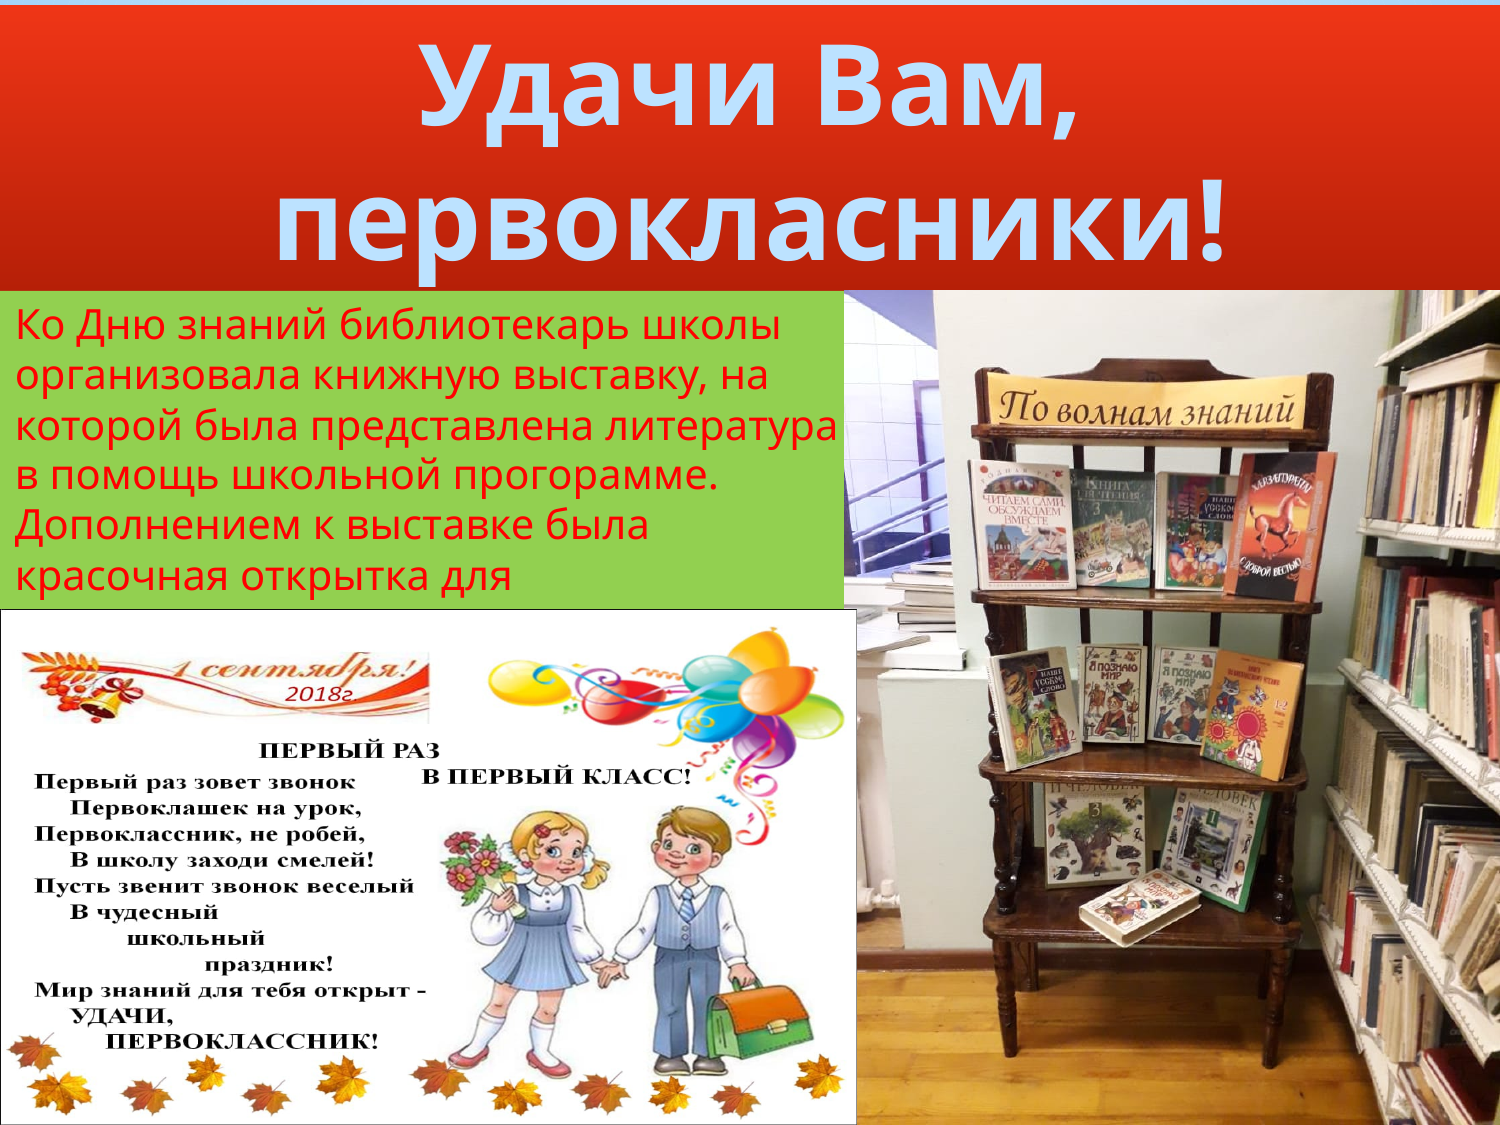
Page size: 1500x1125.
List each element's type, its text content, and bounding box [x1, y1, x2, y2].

text_box Удачи Вам, первокласники! [0, 5, 1500, 290]
picture [0, 290, 1500, 1125]
text_box Ко Дню знаний библиотекарь школы организовала книжную выставку, на которой была представлена литература в помощь школьной прогорамме. Дополнением к выставке была красочная открытка для первоклассников [0, 290, 842, 608]
